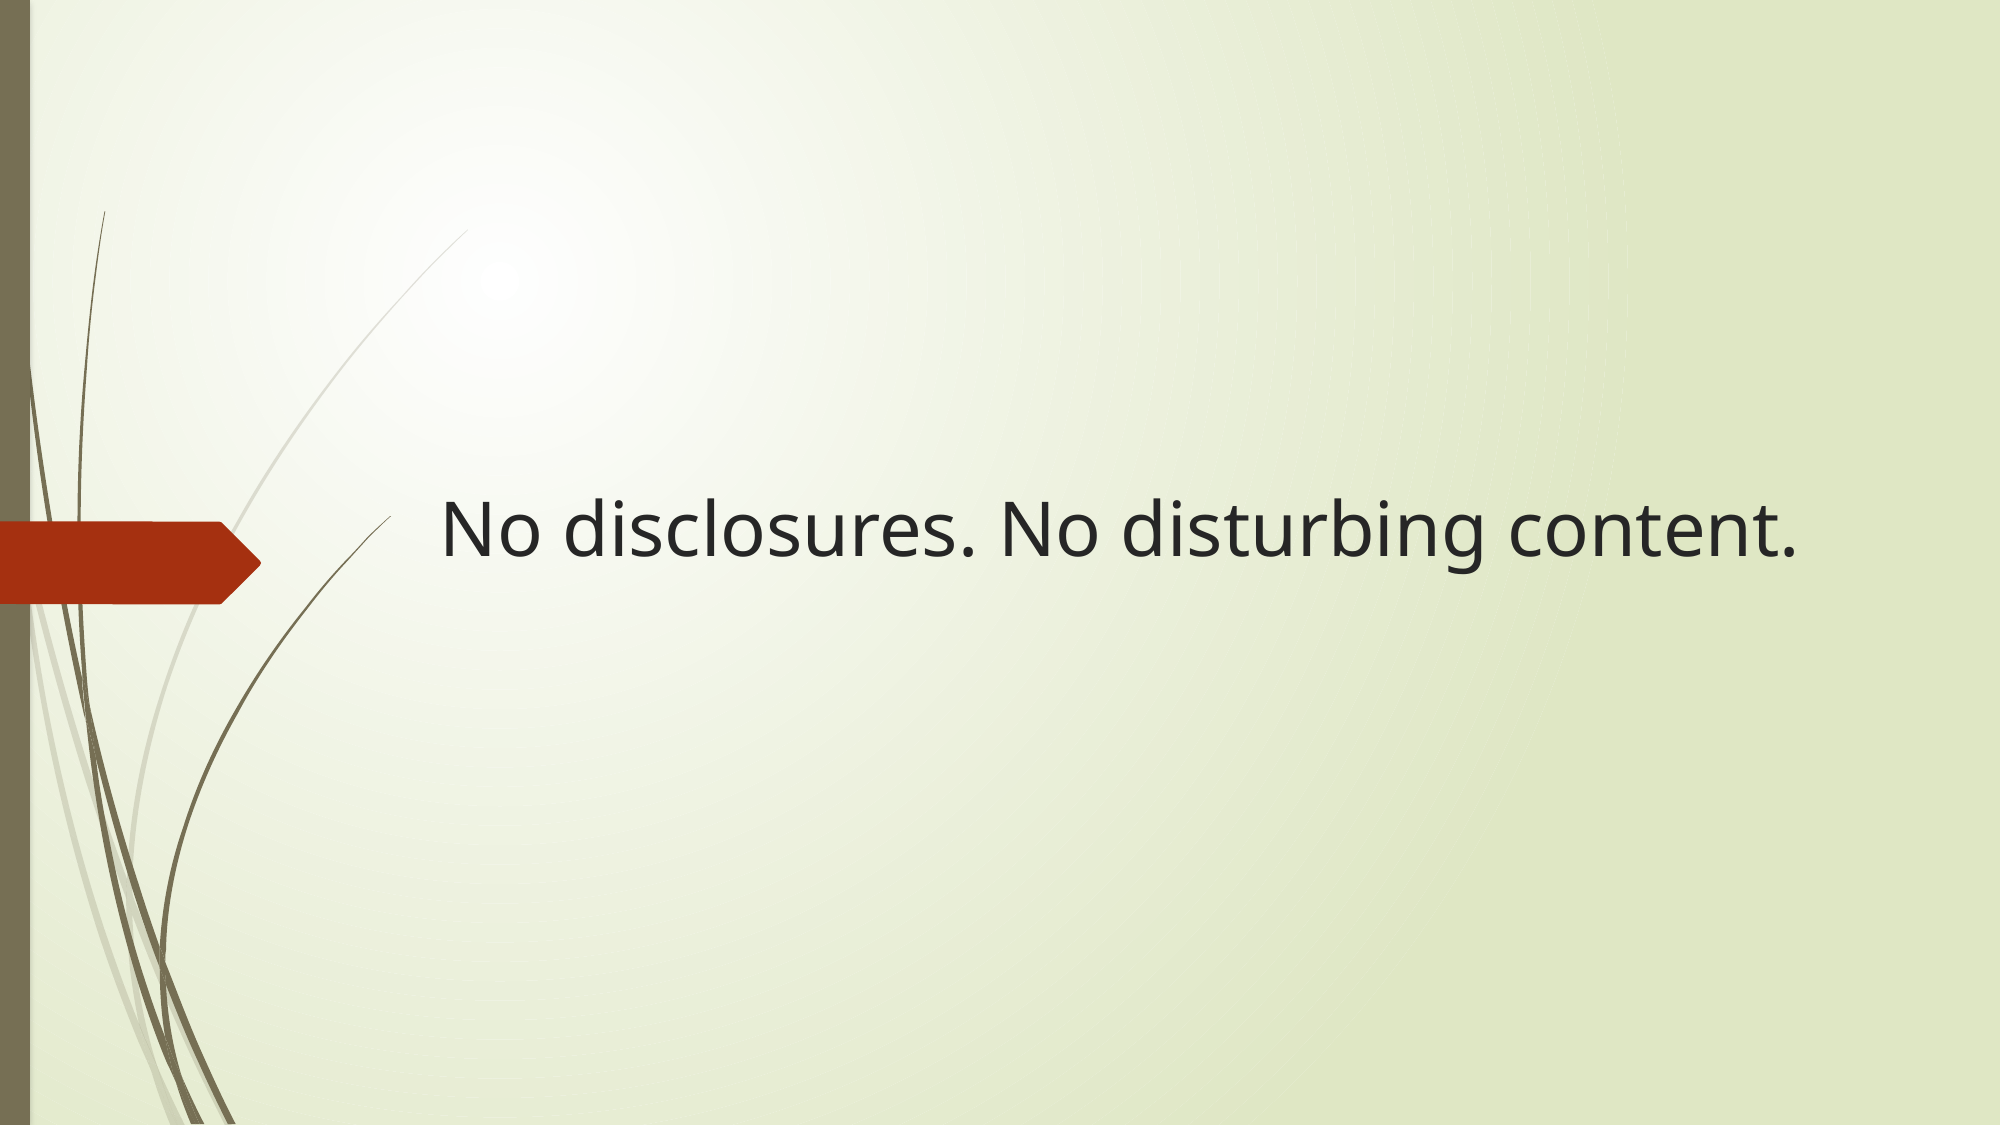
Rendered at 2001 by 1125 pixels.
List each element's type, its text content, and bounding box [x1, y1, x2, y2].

title No disclosures. No disturbing content. [424, 395, 1888, 579]
